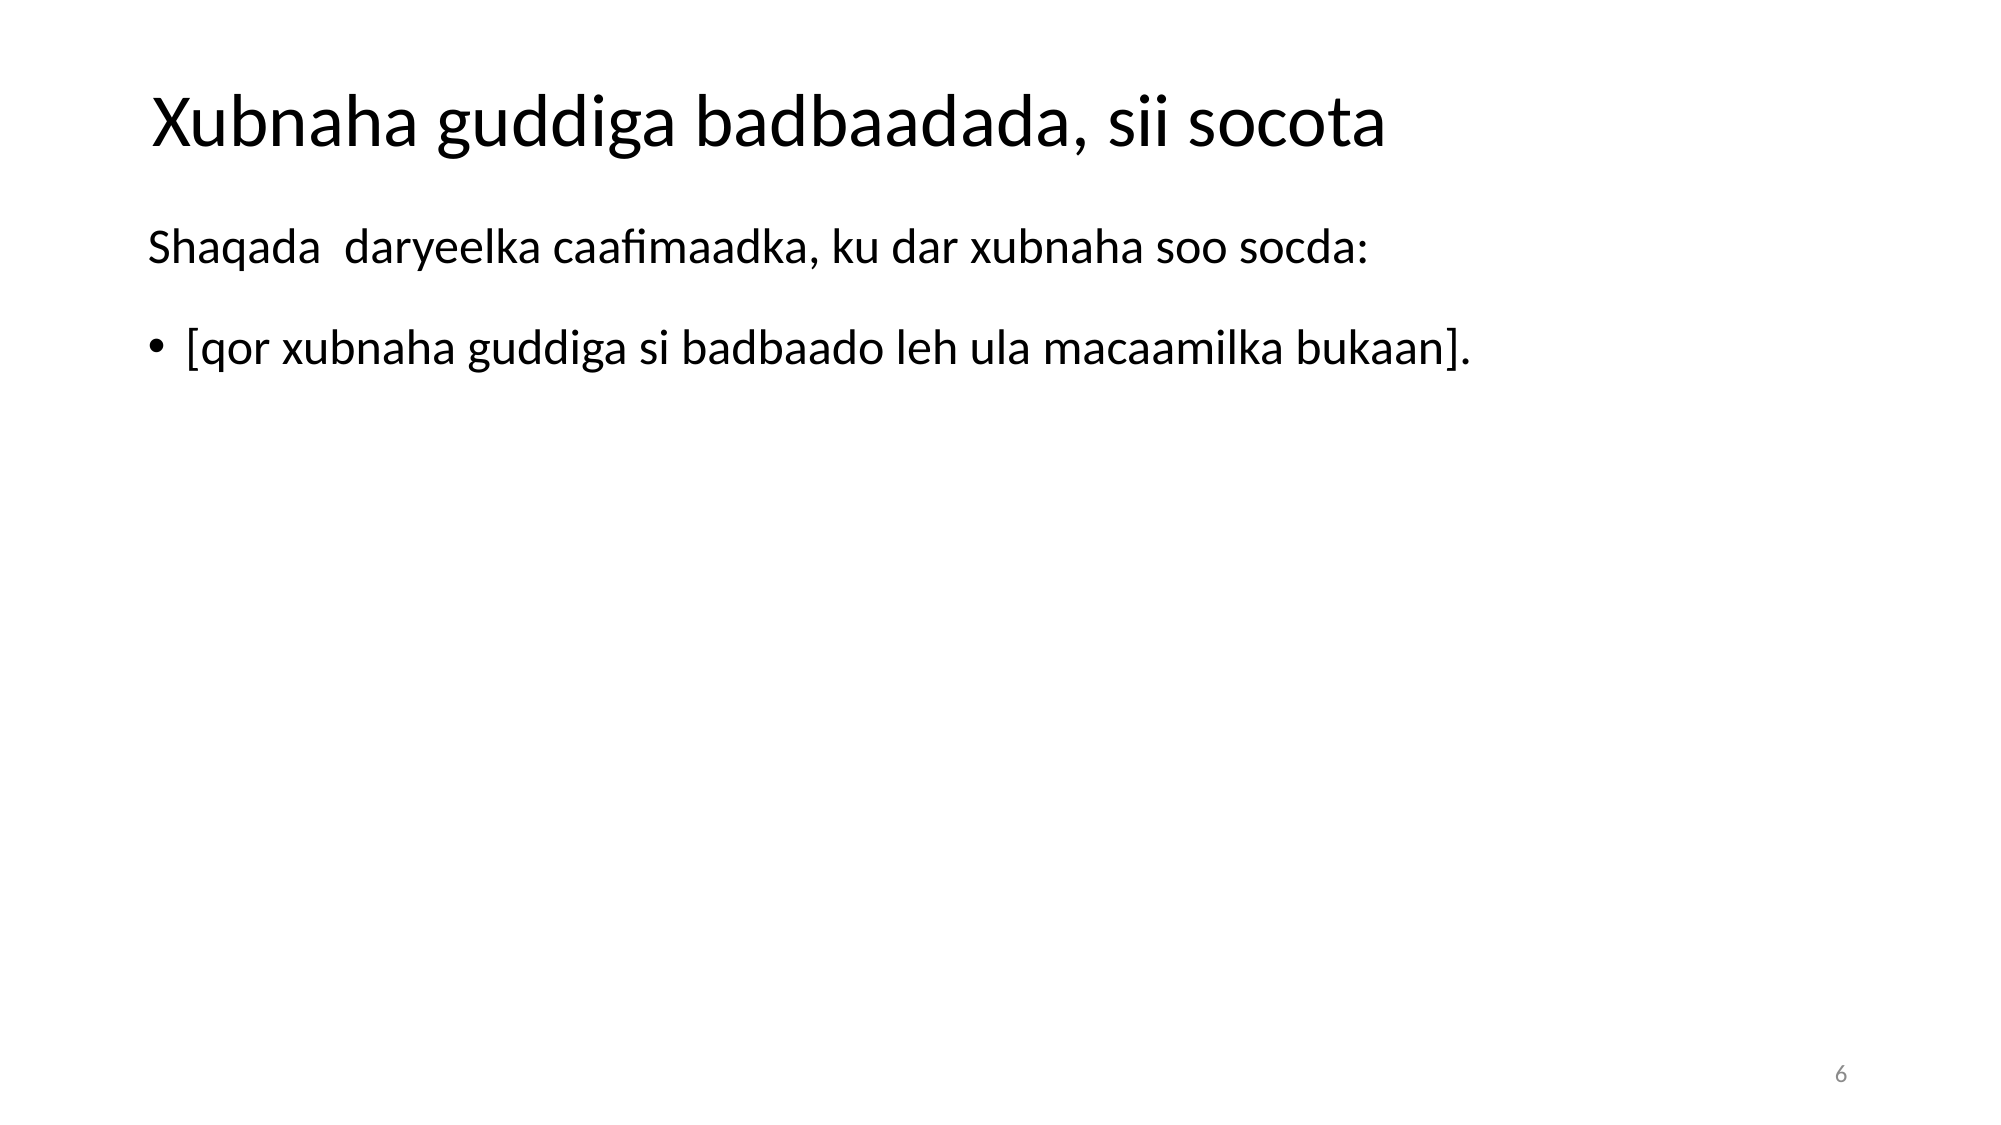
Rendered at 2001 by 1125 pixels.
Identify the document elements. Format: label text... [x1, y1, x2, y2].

slide_number 6 [1412, 1042, 1863, 1103]
title Xubnaha guddiga badbaadada, sii socota [137, 59, 1863, 184]
list Shaqada daryeelka caafimaadka, ku dar xubnaha soo socda: [qor xubnaha guddiga si badbaado leh ula macaamilka bukaan]. [132, 205, 1858, 920]
